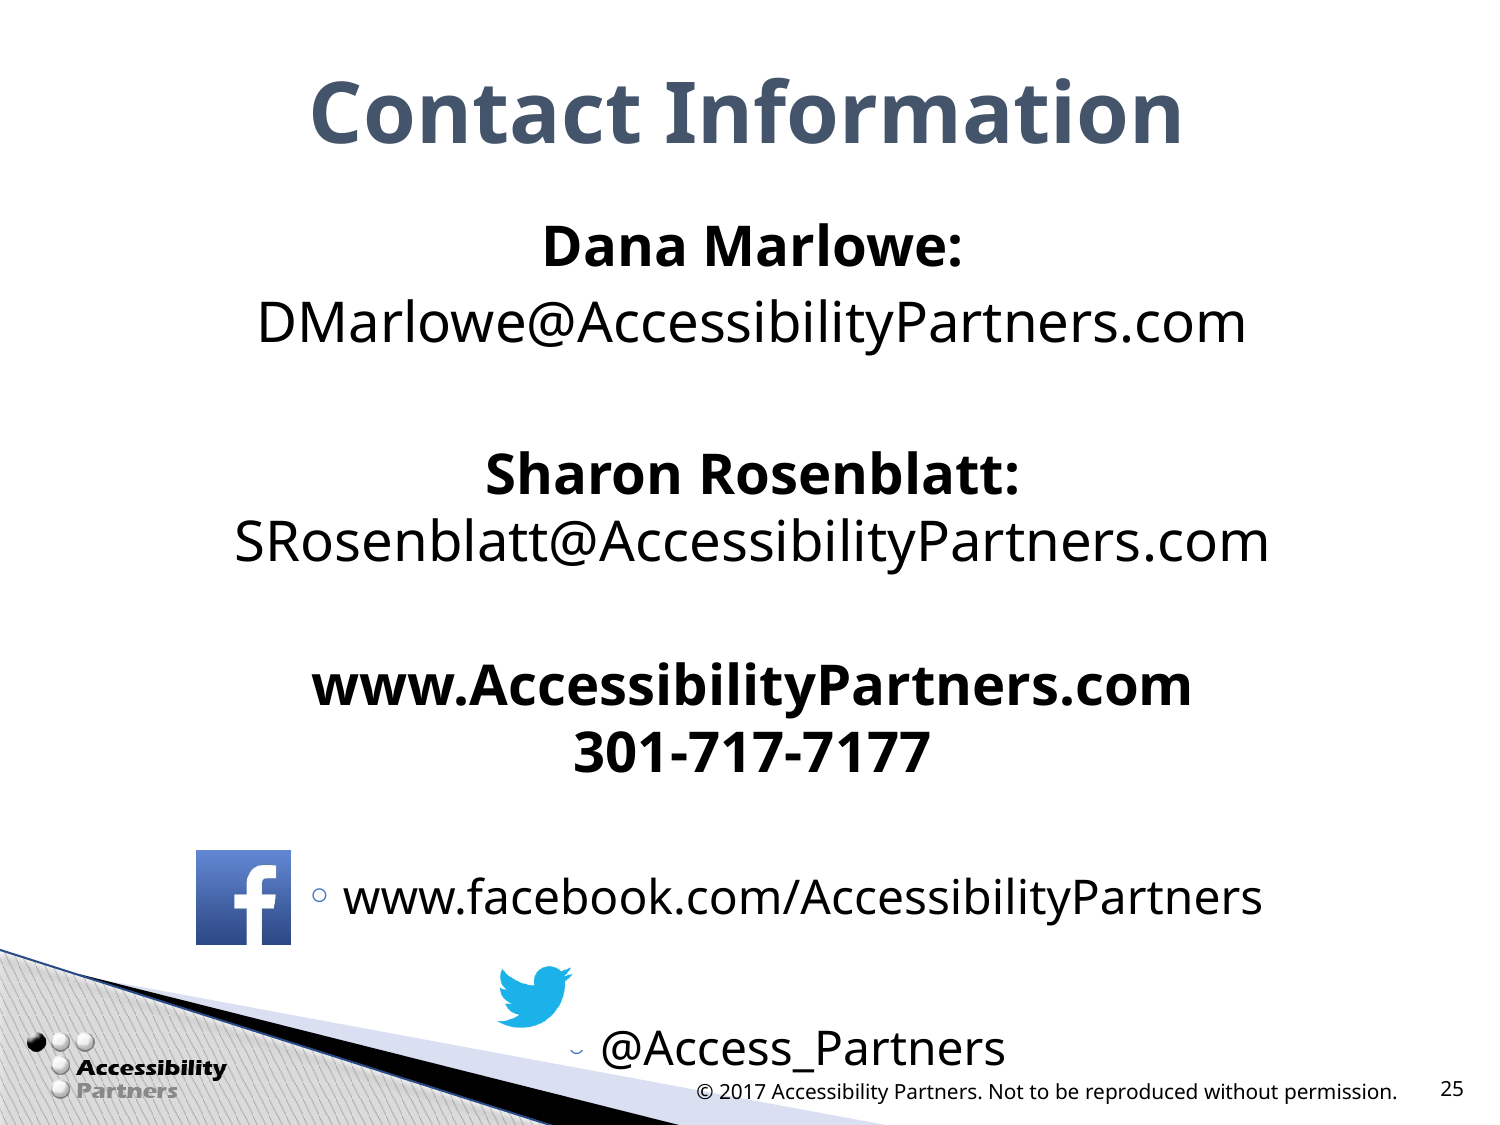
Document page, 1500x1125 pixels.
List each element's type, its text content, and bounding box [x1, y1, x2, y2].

picture [24, 1050, 229, 1100]
list Dana Marlowe: DMarlowe@AccessibilityPartners.com Sharon Rosenblatt: SRosenblatt@AccessibilityPartners.com www.AccessibilityPartners.com 301-717-7177 www.facebook.com/AccessibilityPartners @Access_Partners [0, 202, 1500, 1050]
title Contact Information [0, 15, 1500, 202]
slide_number 25 [1418, 1051, 1479, 1112]
picture [481, 942, 588, 1050]
picture [196, 850, 291, 946]
footer © 2017 Accessibility Partners. Not to be reproduced without permission. [537, 1051, 1413, 1112]
